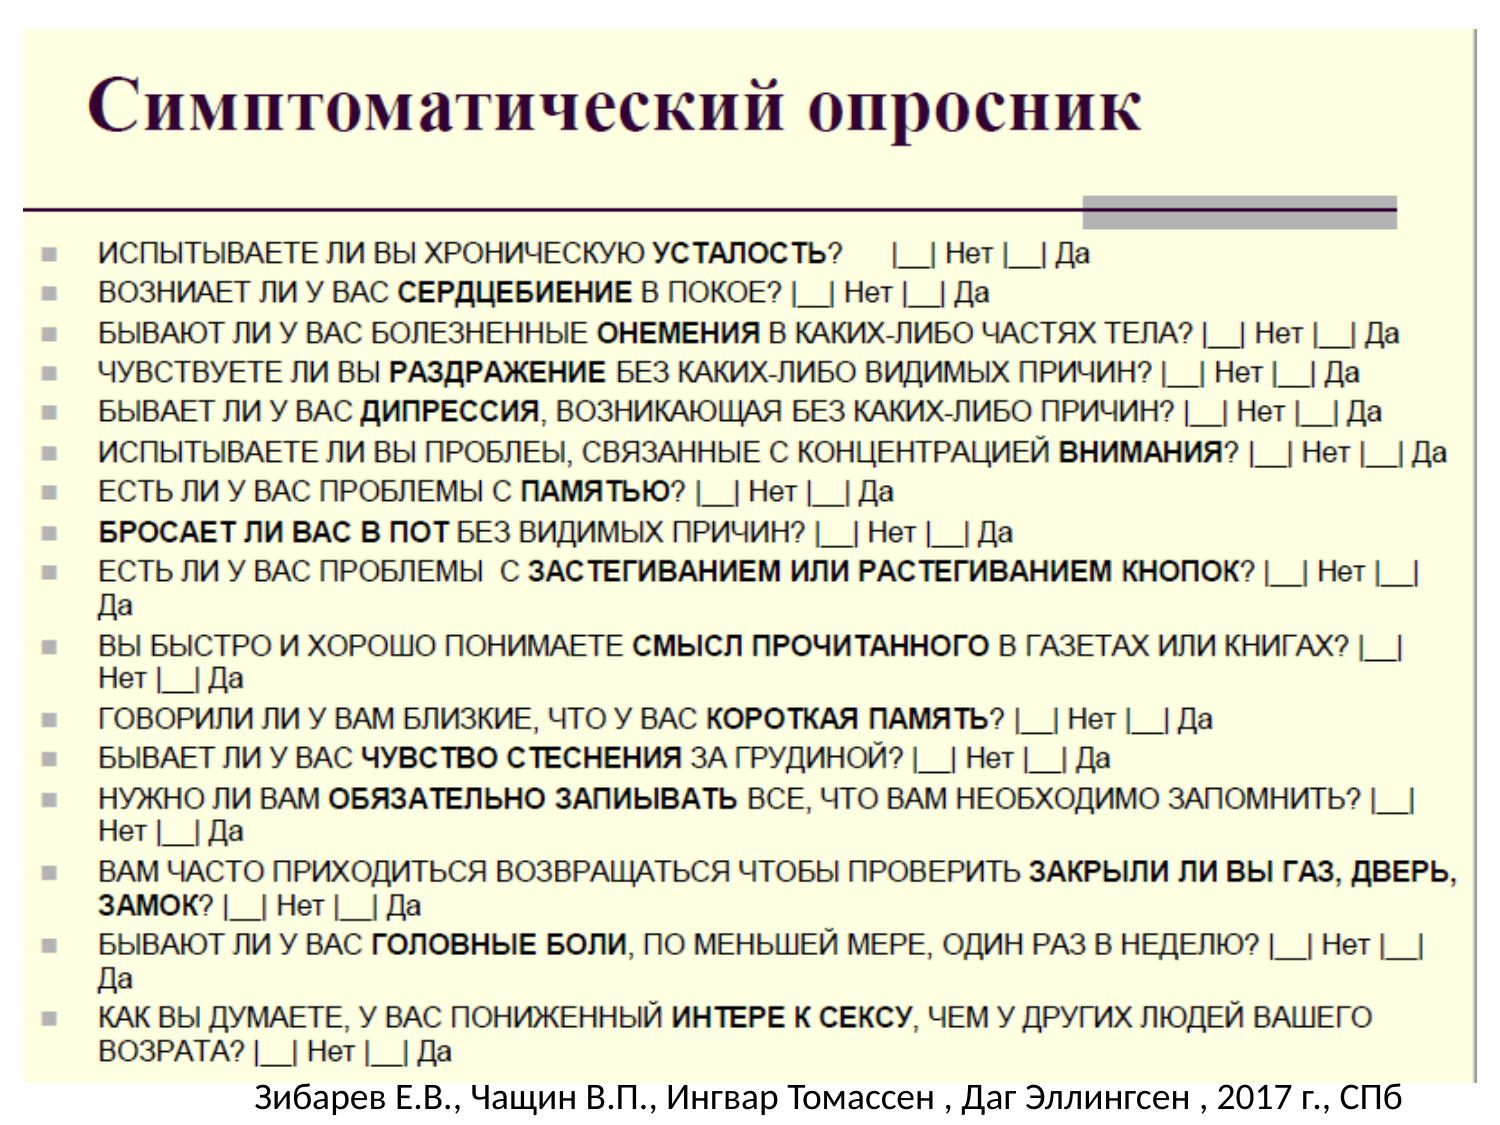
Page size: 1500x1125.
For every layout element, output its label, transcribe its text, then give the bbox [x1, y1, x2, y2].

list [23, 29, 1477, 1083]
text_box Зибарев Е.В., Чащин В.П., Ингвар Томассен , Даг Эллингсен , 2017 г., СПб [239, 1091, 1419, 1124]
